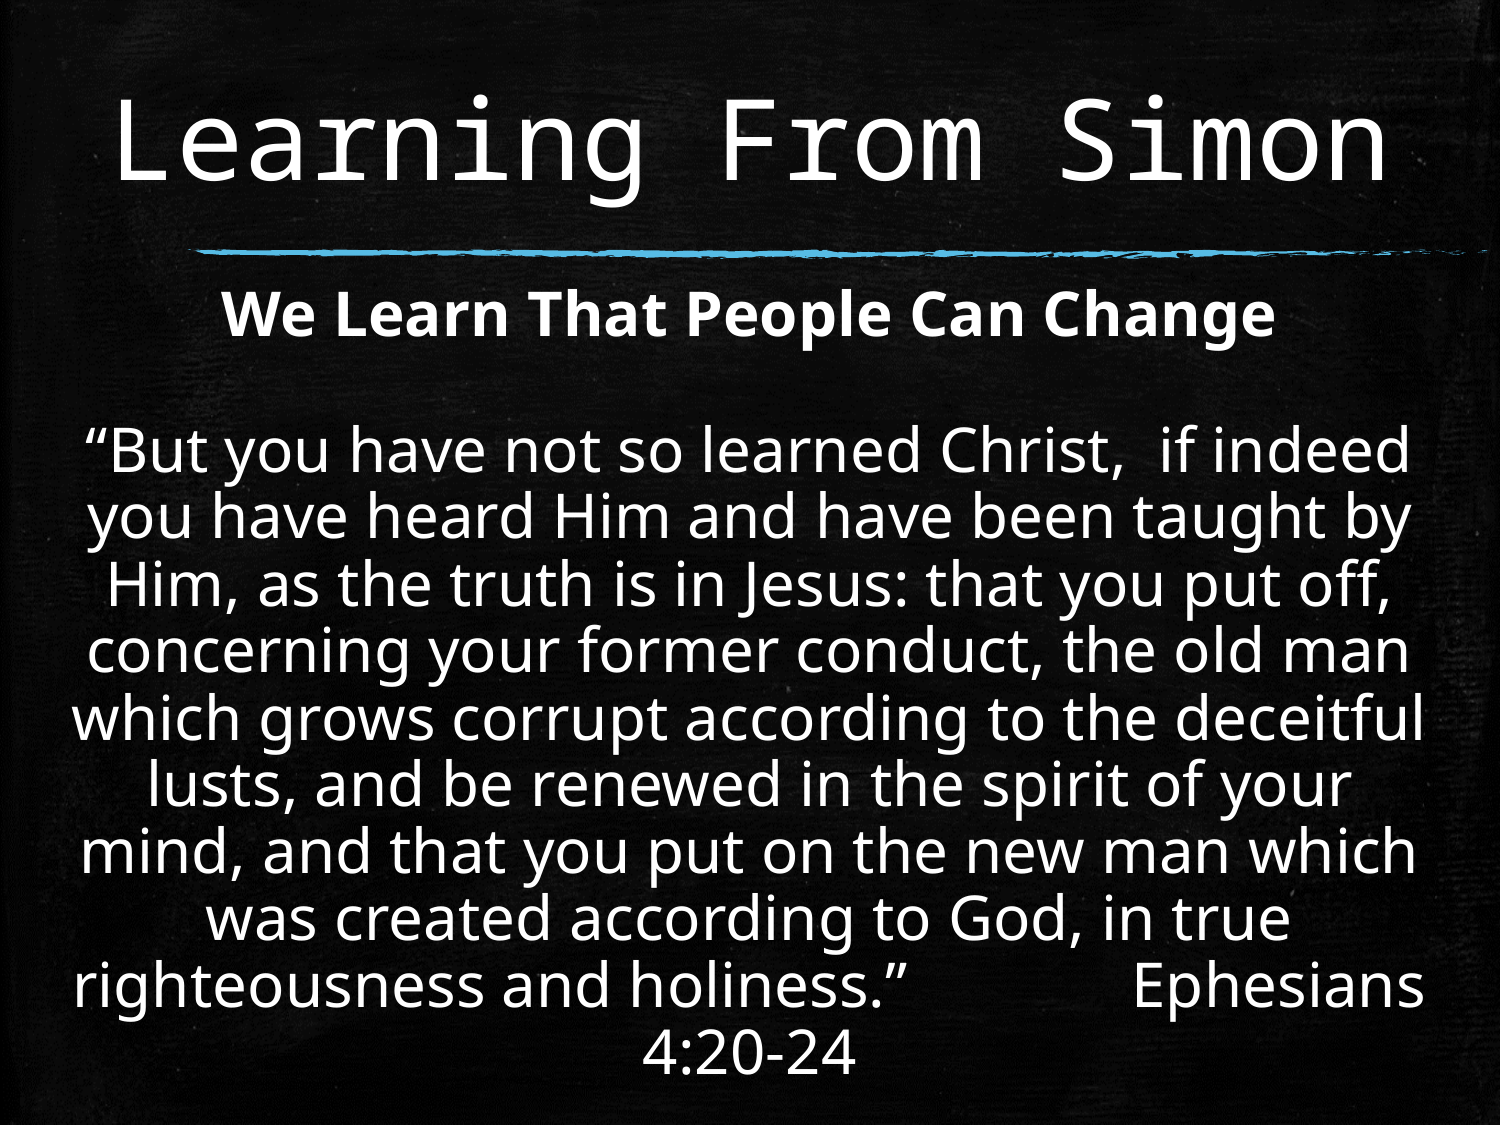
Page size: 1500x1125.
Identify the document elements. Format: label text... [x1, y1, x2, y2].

list We Learn That People Can Change “But you have not so learned Christ, if indeed you have heard Him and have been taught by Him, as the truth is in Jesus: that you put off, concerning your former conduct, the old man which grows corrupt according to the deceitful lusts, and be renewed in the spirit of your mind, and that you put on the new man which was created according to God, in true righteousness and holiness.” Ephesians 4:20-24 [24, 275, 1475, 1100]
title Learning From Simon [24, 45, 1475, 213]
